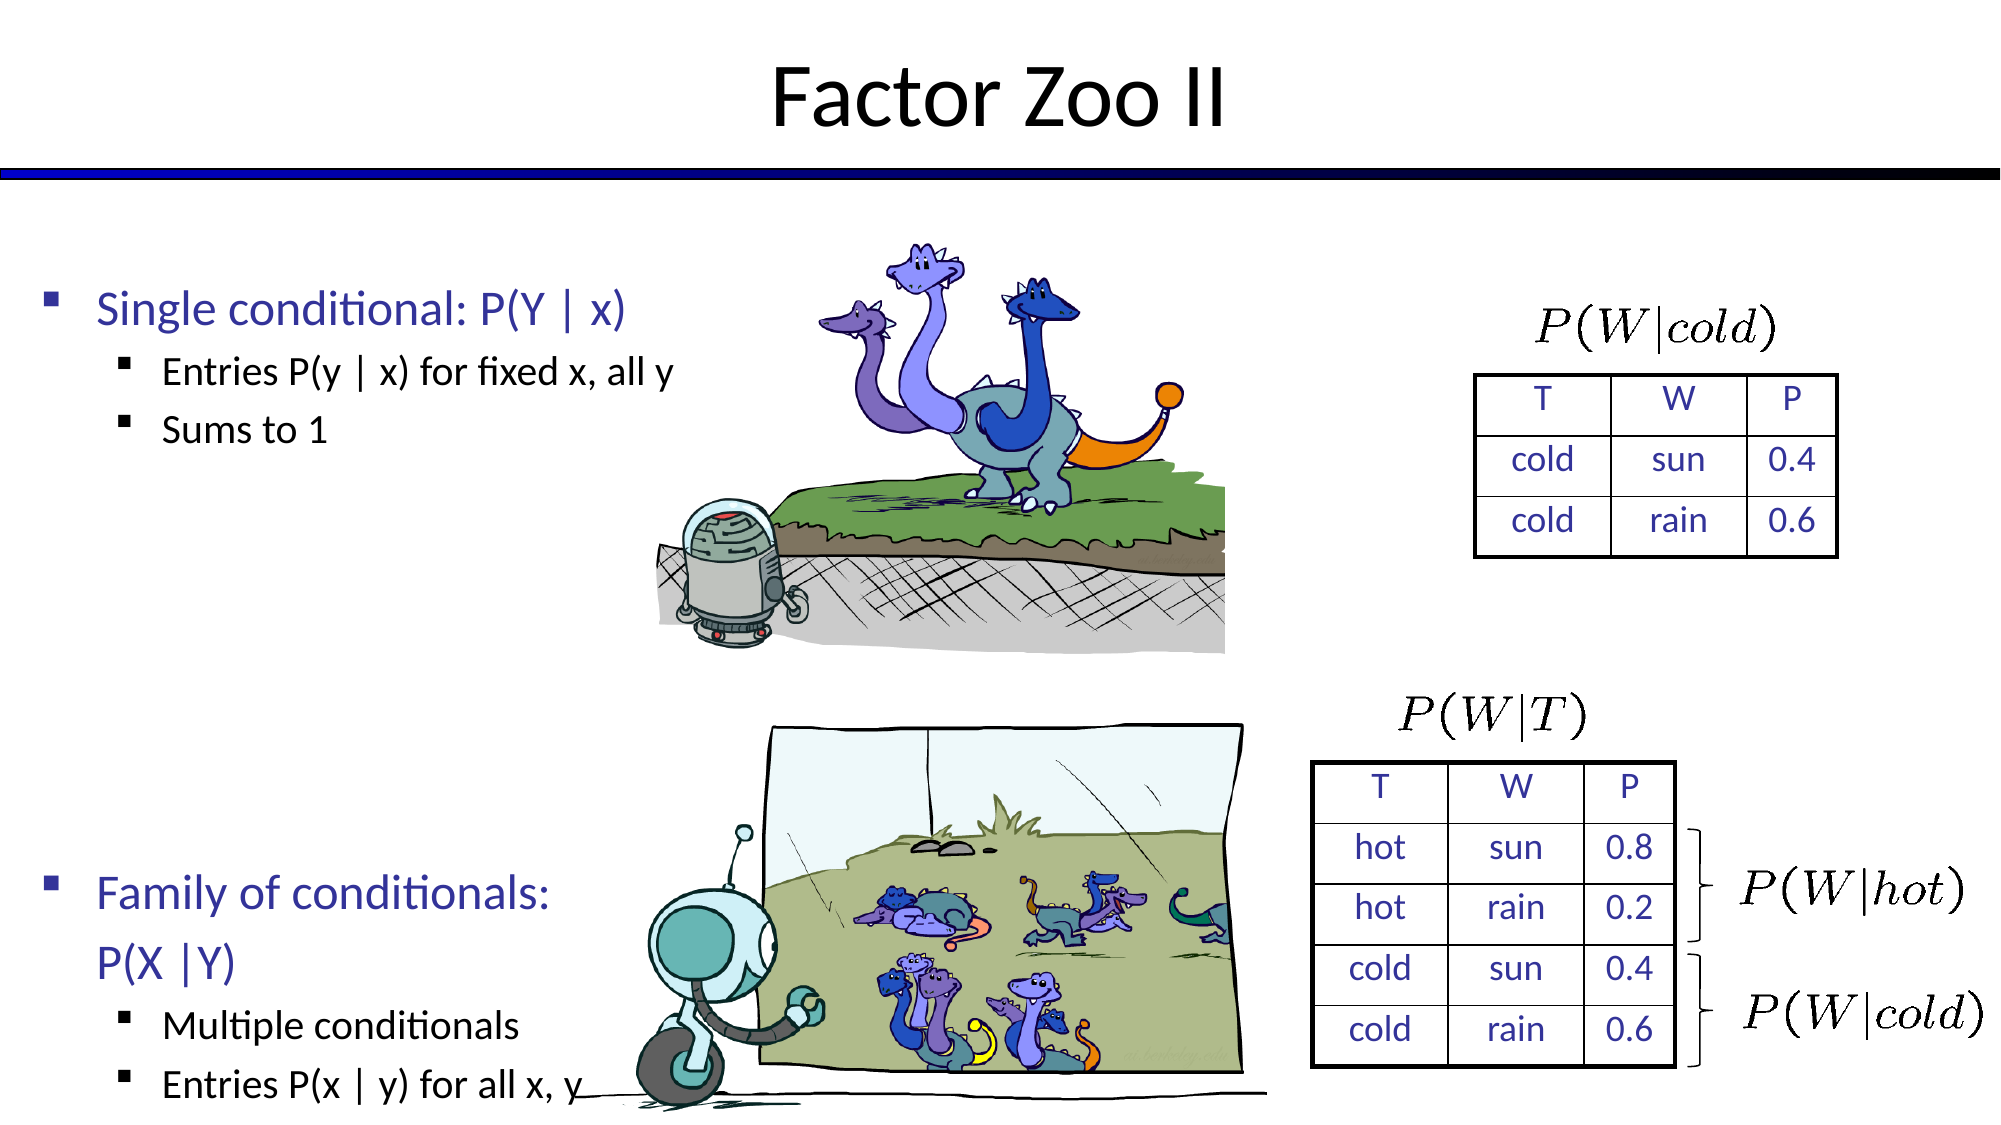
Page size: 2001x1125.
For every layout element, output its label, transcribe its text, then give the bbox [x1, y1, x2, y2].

table_cell rain [1449, 885, 1583, 944]
table_header T [1477, 377, 1610, 435]
picture [1737, 866, 1963, 919]
table_header W [1449, 765, 1583, 823]
table_cell cold [1477, 497, 1610, 555]
table_cell hot [1315, 824, 1447, 883]
table_cell sun [1449, 946, 1583, 1005]
table_cell cold [1315, 1006, 1447, 1064]
table_cell sun [1449, 824, 1583, 883]
table_cell 0.8 [1585, 824, 1673, 883]
table_cell hot [1315, 885, 1447, 944]
table_header P [1748, 377, 1835, 435]
table_cell 0.2 [1585, 885, 1673, 944]
picture [649, 235, 1226, 658]
table_cell sun [1612, 437, 1746, 496]
picture [574, 702, 1267, 1125]
table_cell 0.4 [1748, 437, 1835, 496]
picture [1397, 691, 1587, 744]
list Single conditional: P(Y | x) Entries P(y | x) for fixed x, all y Sums to 1 Family of conditionals: P(X |Y) Multiple conditionals Entries P(x | y) for all x, y Sums to |Y| [24, 267, 713, 1026]
table_header T [1315, 765, 1447, 823]
text_box [1687, 953, 1714, 1068]
table_cell 0.6 [1585, 1006, 1673, 1064]
table_cell 0.6 [1748, 497, 1835, 555]
picture [1532, 304, 1776, 357]
text_box [1687, 828, 1714, 943]
title Factor Zoo II [0, 0, 2000, 184]
picture [1741, 990, 1984, 1042]
table_cell cold [1477, 437, 1610, 496]
table_cell cold [1315, 946, 1447, 1005]
table_cell 0.4 [1585, 946, 1673, 1005]
table_header W [1612, 377, 1746, 435]
table_cell rain [1449, 1006, 1583, 1064]
table_header P [1585, 765, 1673, 823]
table_cell rain [1612, 497, 1746, 555]
